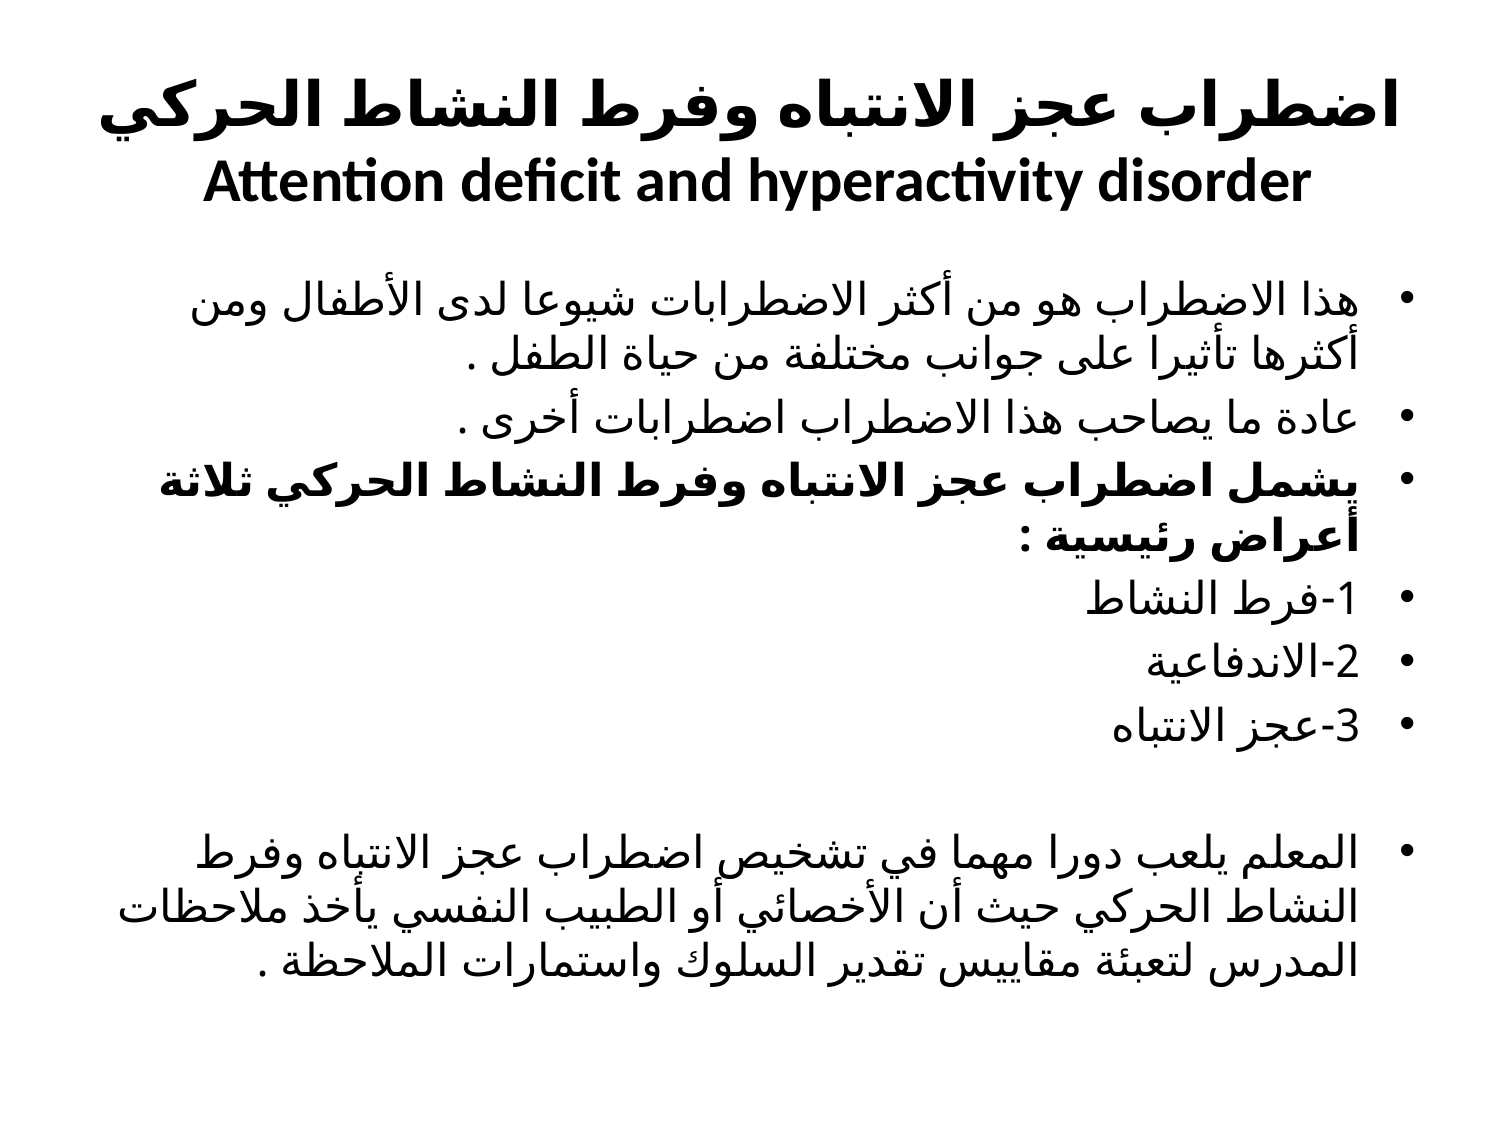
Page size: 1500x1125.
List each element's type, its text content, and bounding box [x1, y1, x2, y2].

title اضطراب عجز الانتباه وفرط النشاط الحركي Attention deficit and hyperactivity disorder [75, 45, 1425, 233]
list هذا الاضطراب هو من أكثر الاضطرابات شيوعا لدى الأطفال ومن أكثرها تأثيرا على جوانب مختلفة من حياة الطفل . عادة ما يصاحب هذا الاضطراب اضطرابات أخرى . يشمل اضطراب عجز الانتباه وفرط النشاط الحركي ثلاثة أعراض رئيسية : 1-فرط النشاط 2-الاندفاعية 3-عجز الانتباه المعلم يلعب دورا مهما في تشخيص اضطراب عجز الانتباه وفرط النشاط الحركي حيث أن الأخصائي أو الطبيب النفسي يأخذ ملاحظات المدرس لتعبئة مقاييس تقدير السلوك واستمارات الملاحظة . [75, 262, 1425, 1005]
